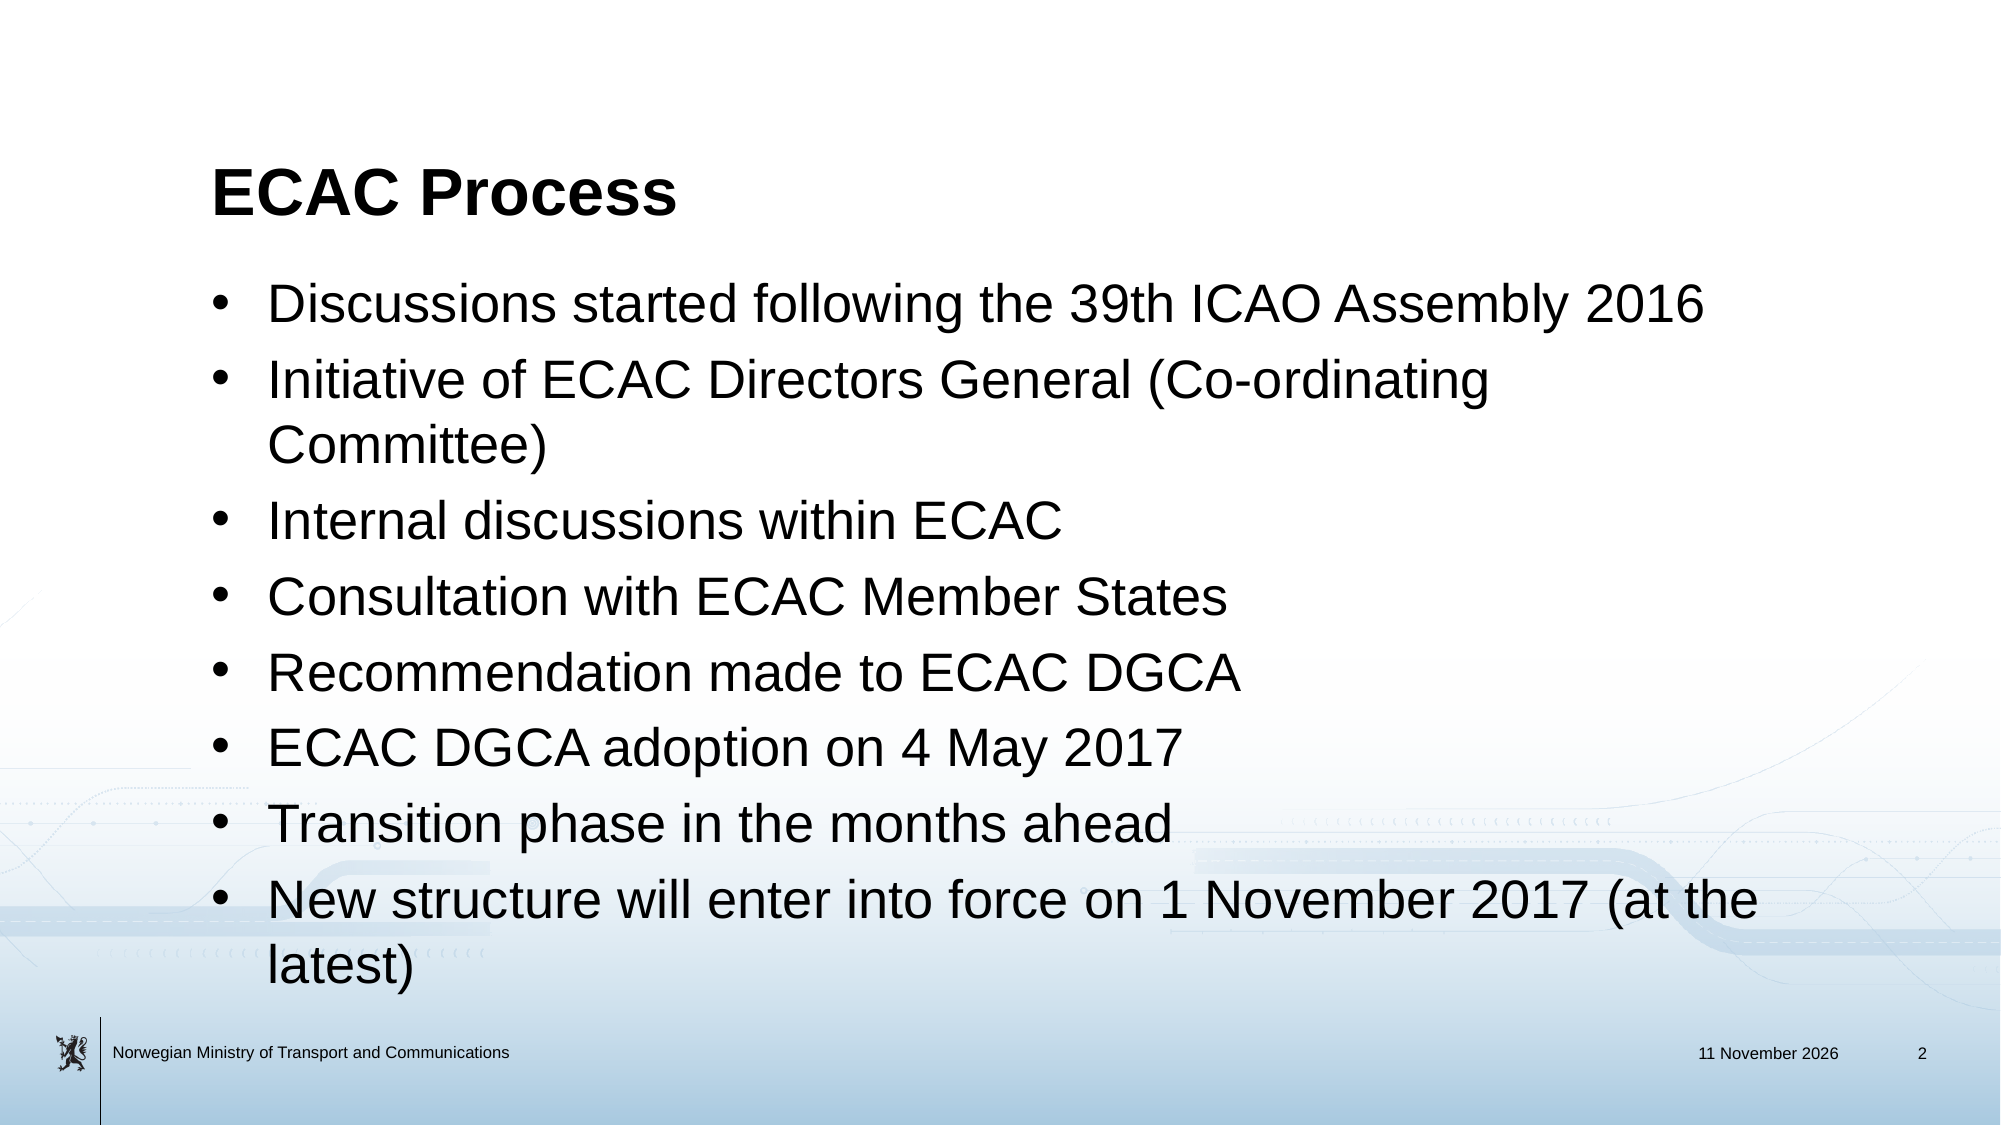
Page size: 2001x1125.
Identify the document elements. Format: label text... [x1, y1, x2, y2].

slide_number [1674, 1035, 1839, 1072]
slide_number 2 [1844, 1035, 1928, 1072]
picture [56, 1035, 87, 1072]
title ECAC Process [196, 48, 1804, 237]
list Discussions started following the 39th ICAO Assembly 2016 Initiative of ECAC Directors General (Co-ordinating Committee) Internal discussions within ECAC Consultation with ECAC Member States Recommendation made to ECAC DGCA ECAC DGCA adoption on 4 May 2017 Transition phase in the months ahead New structure will enter into force on 1 November 2017 (at the latest) [196, 260, 1804, 1004]
